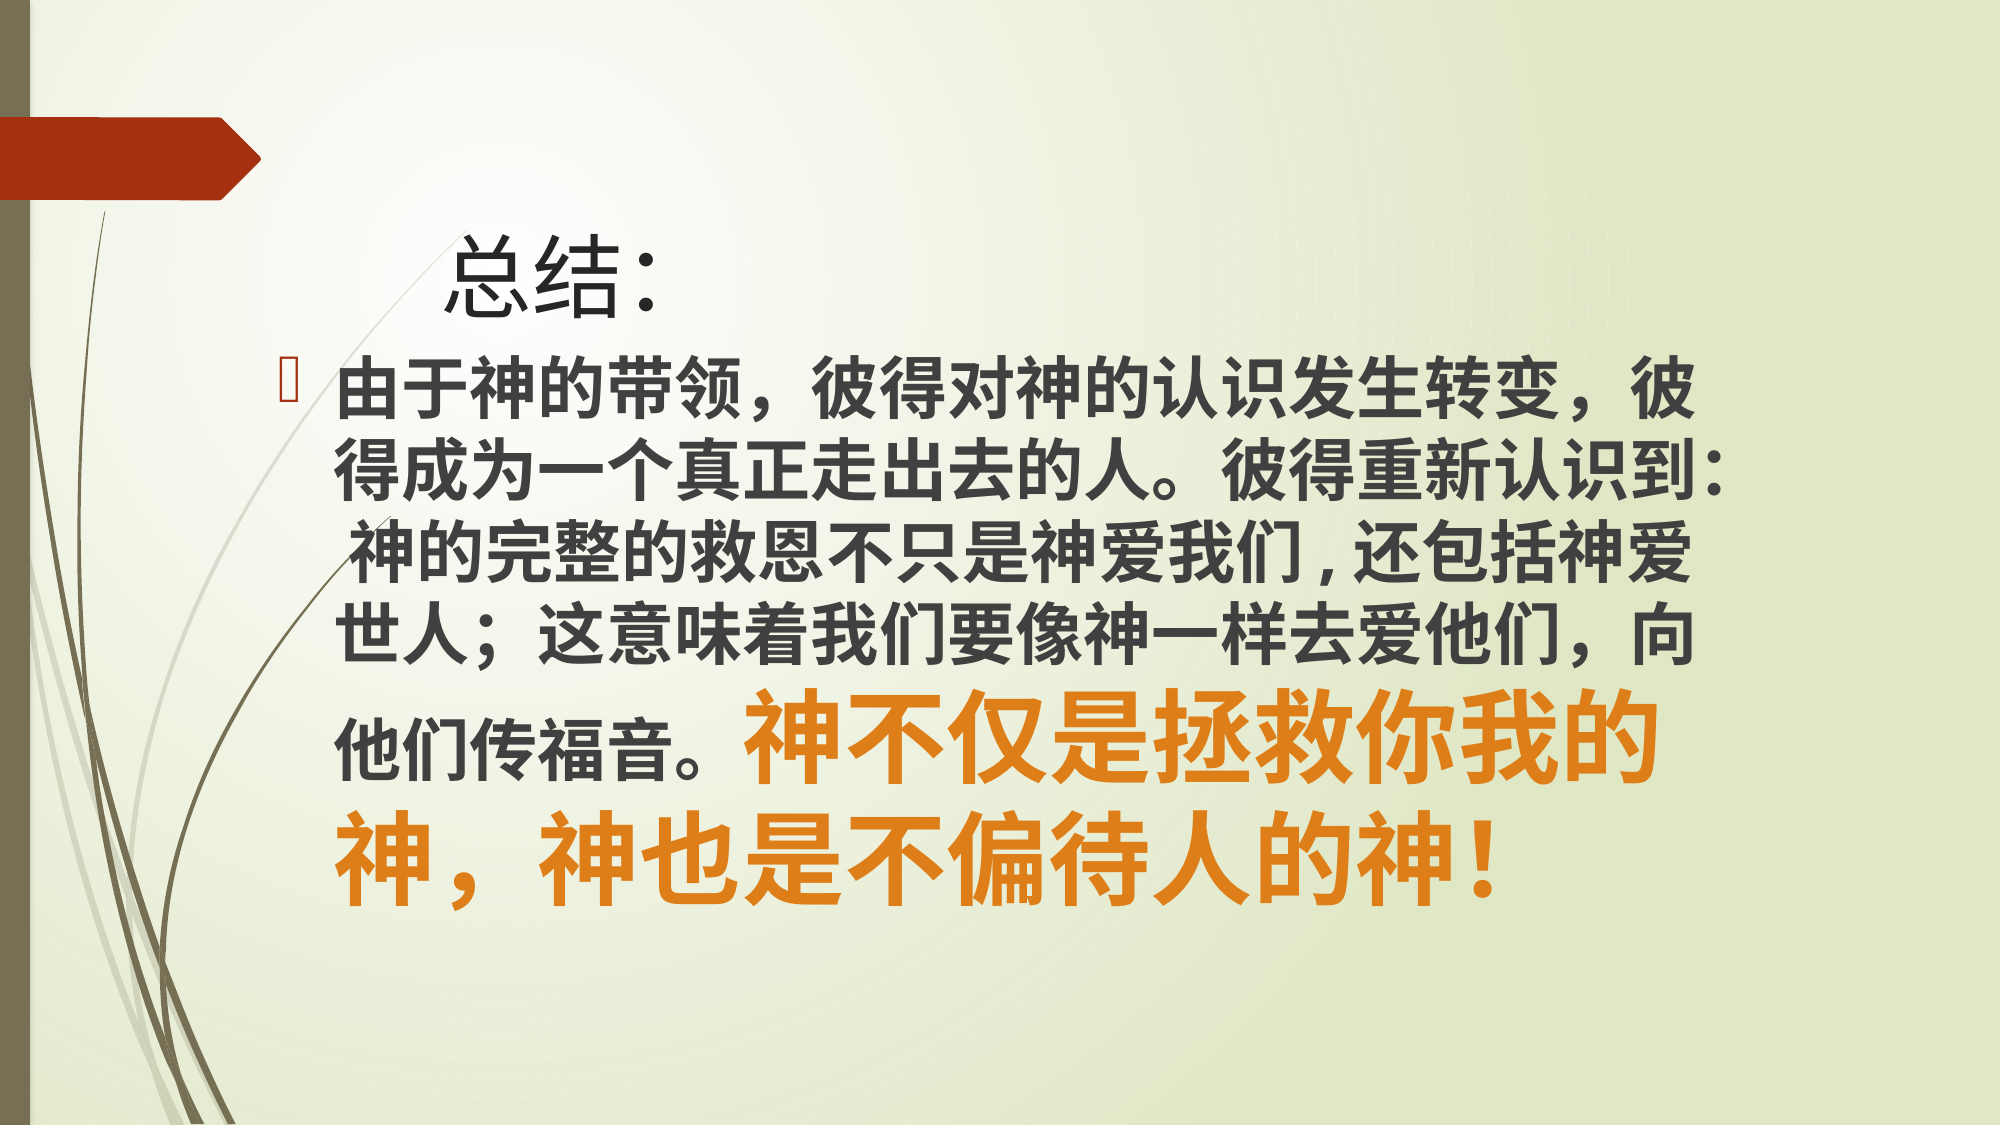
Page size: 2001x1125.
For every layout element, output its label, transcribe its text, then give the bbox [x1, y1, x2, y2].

title 总结： [425, 102, 1888, 313]
list 由于神的带领，彼得对神的认识发生转变，彼得成为一个真正走出去的人。彼得重新认识到： 神的完整的救恩不只是神爱我们,还包括神爱世人；这意味着我们要像神一样去爱他们，向他们传福音。神不仅是拯救你我的神，神也是不偏待人的神！ [262, 337, 1726, 958]
